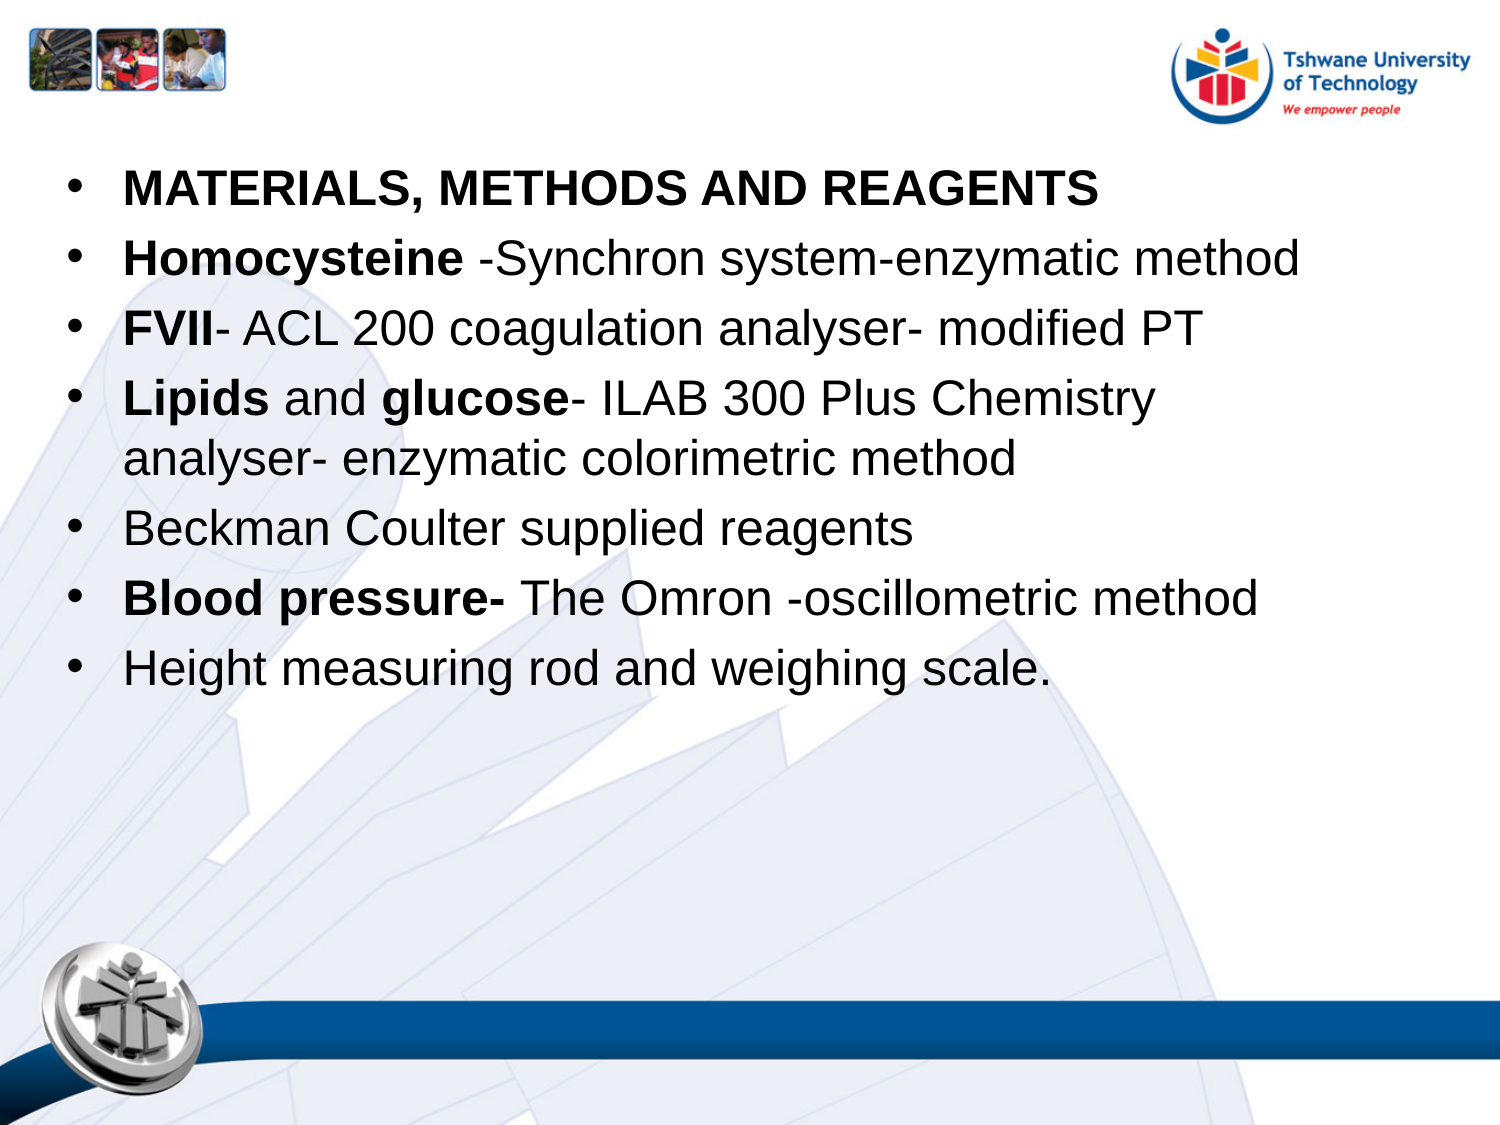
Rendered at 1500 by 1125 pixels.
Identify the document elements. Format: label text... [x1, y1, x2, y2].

picture [0, 0, 1500, 1125]
text_box MATERIALS, METHODS AND REAGENTS Homocysteine -Synchron system-enzymatic method FVII- ACL 200 coagulation analyser- modified PT Lipids and glucose- ILAB 300 Plus Chemistry analyser- enzymatic colorimetric method Beckman Coulter supplied reagents Blood pressure- The Omron -oscillometric method Height measuring rod and weighing scale. [51, 148, 1337, 773]
